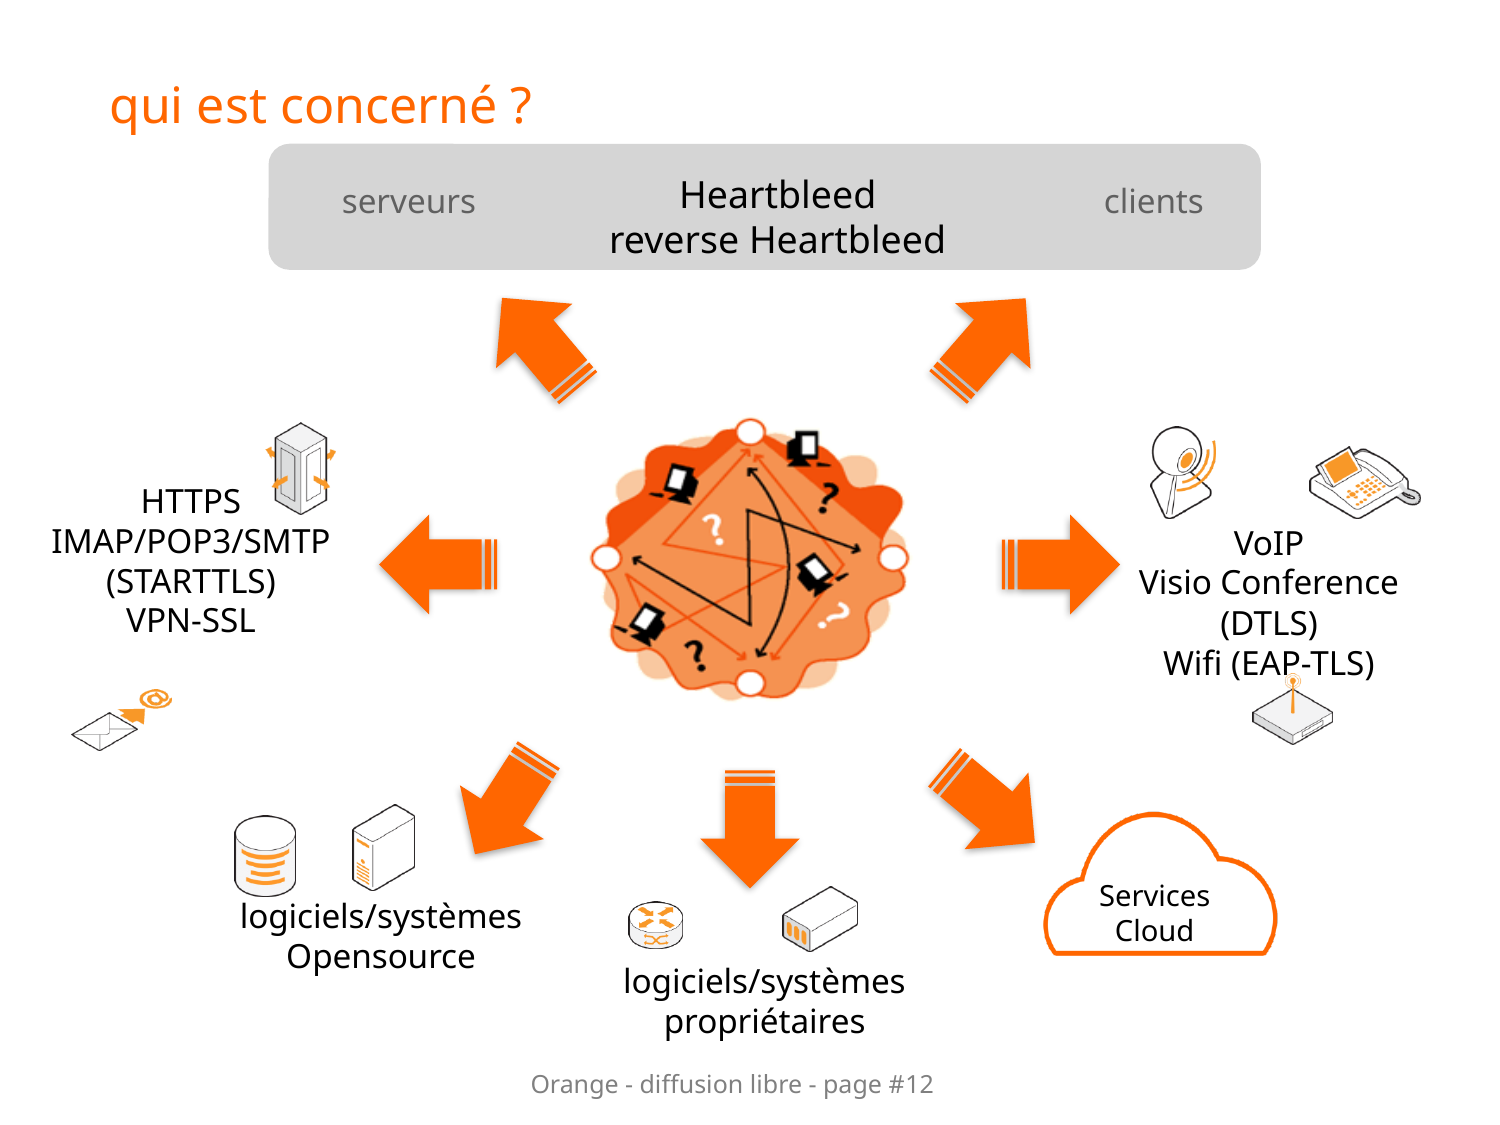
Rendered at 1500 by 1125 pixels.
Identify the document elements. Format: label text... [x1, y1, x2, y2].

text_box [589, 770, 940, 1050]
picture [580, 413, 920, 712]
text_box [930, 754, 1280, 970]
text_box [2, 422, 498, 751]
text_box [302, 278, 591, 403]
title qui est concerné ? [97, 67, 1398, 230]
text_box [221, 745, 557, 985]
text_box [268, 143, 1262, 271]
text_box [1001, 426, 1421, 745]
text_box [936, 278, 1256, 403]
